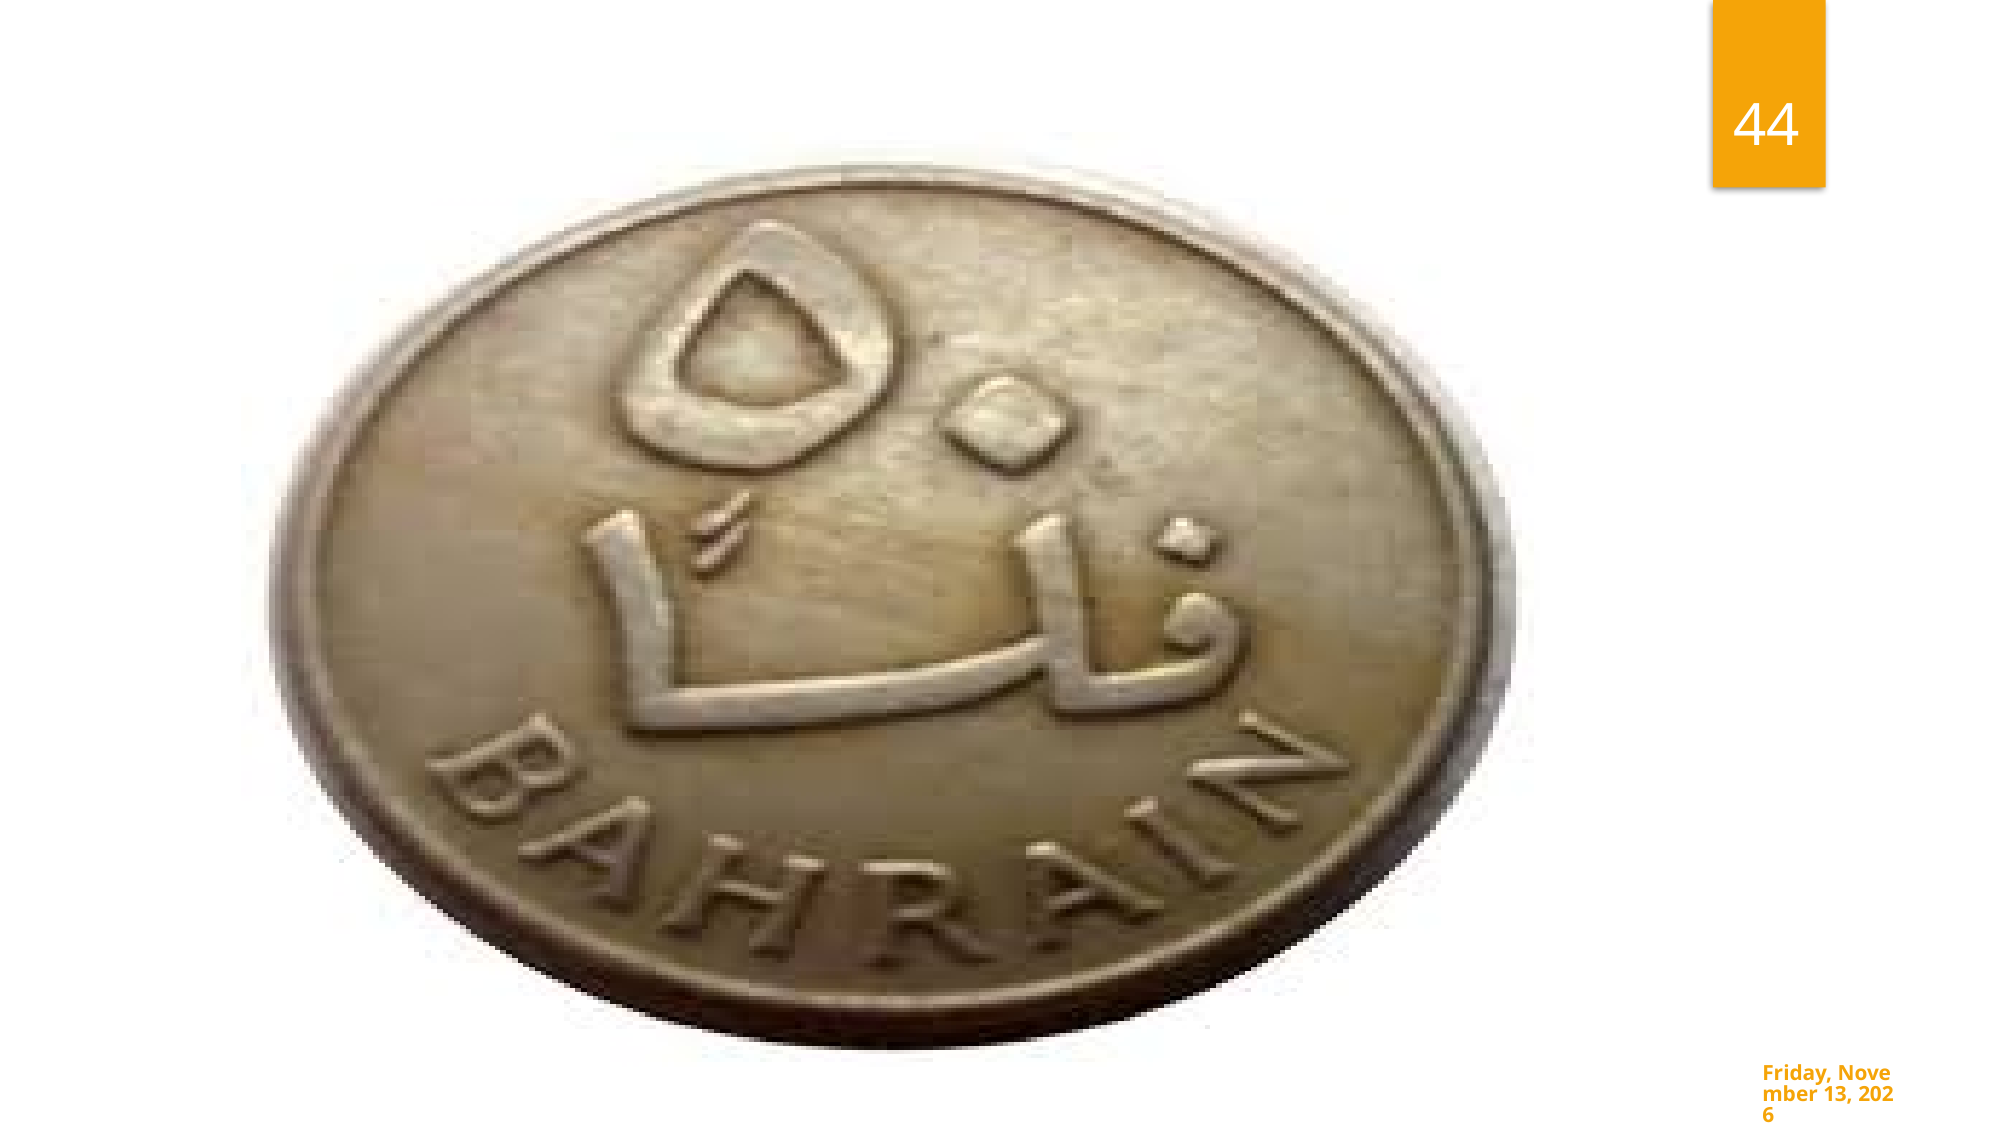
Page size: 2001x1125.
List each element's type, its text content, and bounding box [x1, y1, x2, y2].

slide_number 44 [1698, 48, 1836, 175]
picture [241, 132, 1540, 1068]
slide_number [1747, 1048, 1910, 1099]
